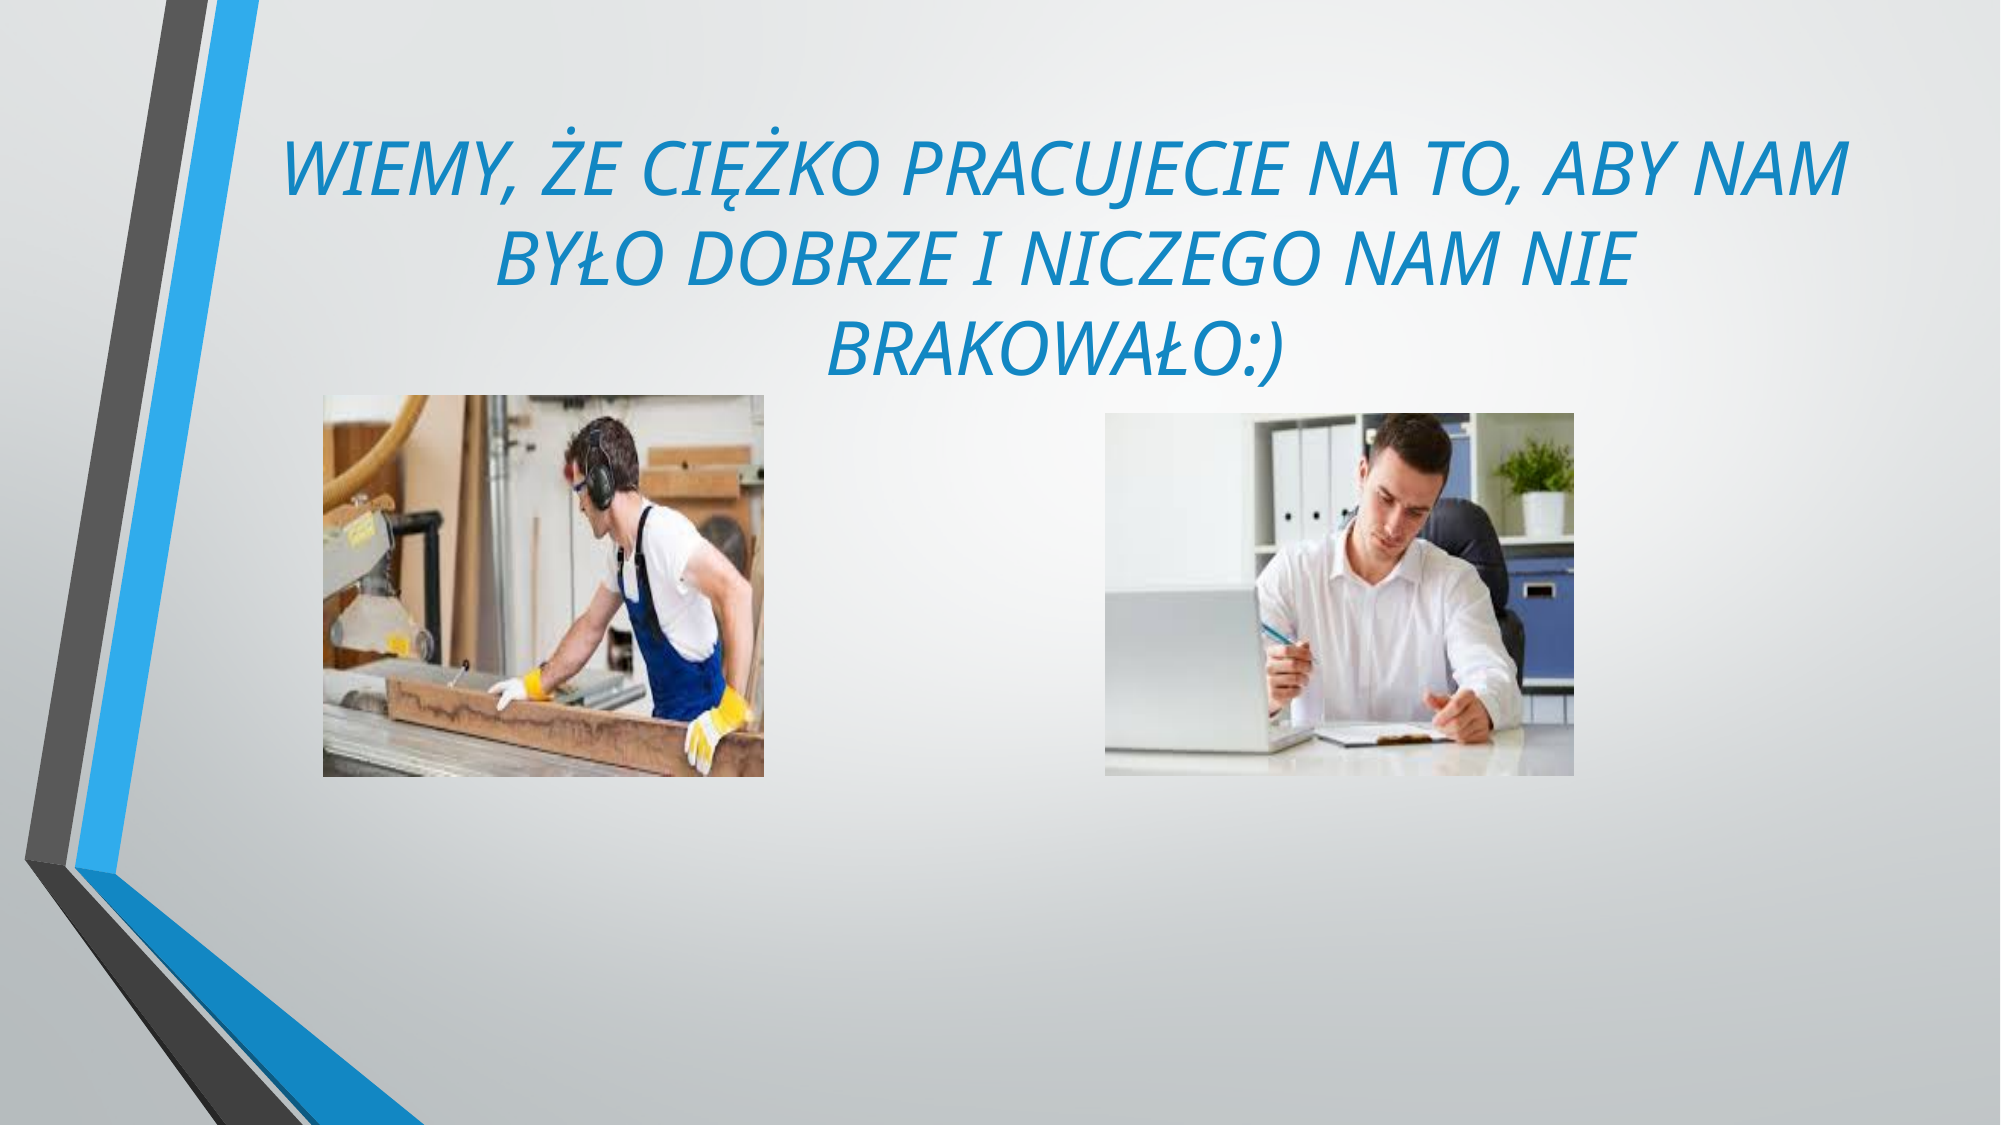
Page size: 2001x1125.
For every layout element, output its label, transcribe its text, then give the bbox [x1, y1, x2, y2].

picture [1105, 413, 1574, 777]
picture [323, 394, 764, 777]
title WIEMY, ŻE CIĘŻKO PRACUJECIE NA TO, ABY NAM BYŁO DOBRZE I NICZEGO NAM NIE BRAKOWAŁO:) [243, 112, 1887, 400]
